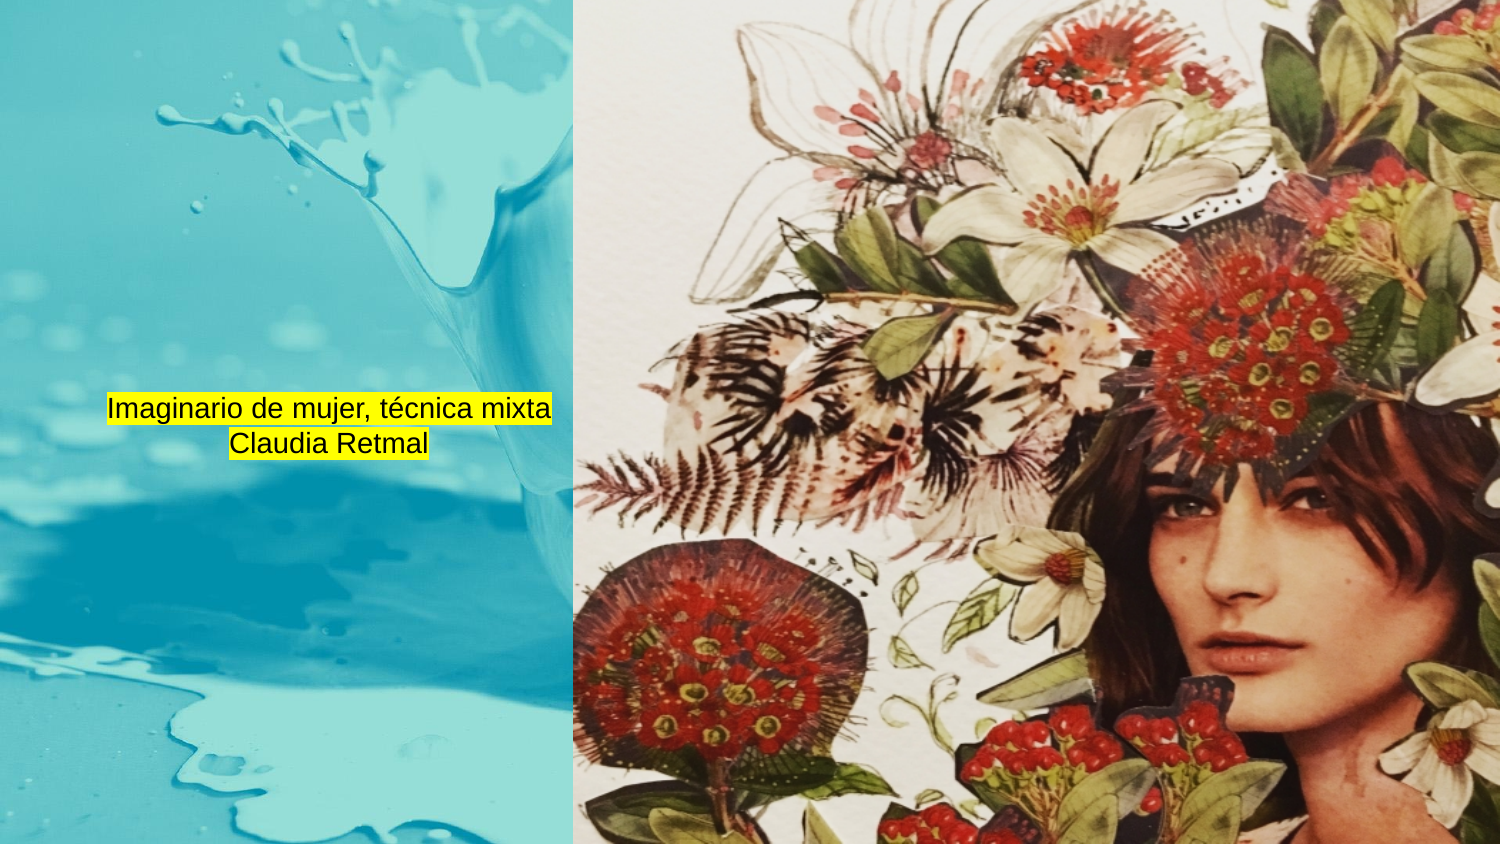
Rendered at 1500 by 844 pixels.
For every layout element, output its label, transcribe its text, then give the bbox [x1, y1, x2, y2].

picture [0, 0, 1500, 844]
text_box Imaginario de mujer, técnica mixta Claudia Retmal [59, 381, 568, 467]
